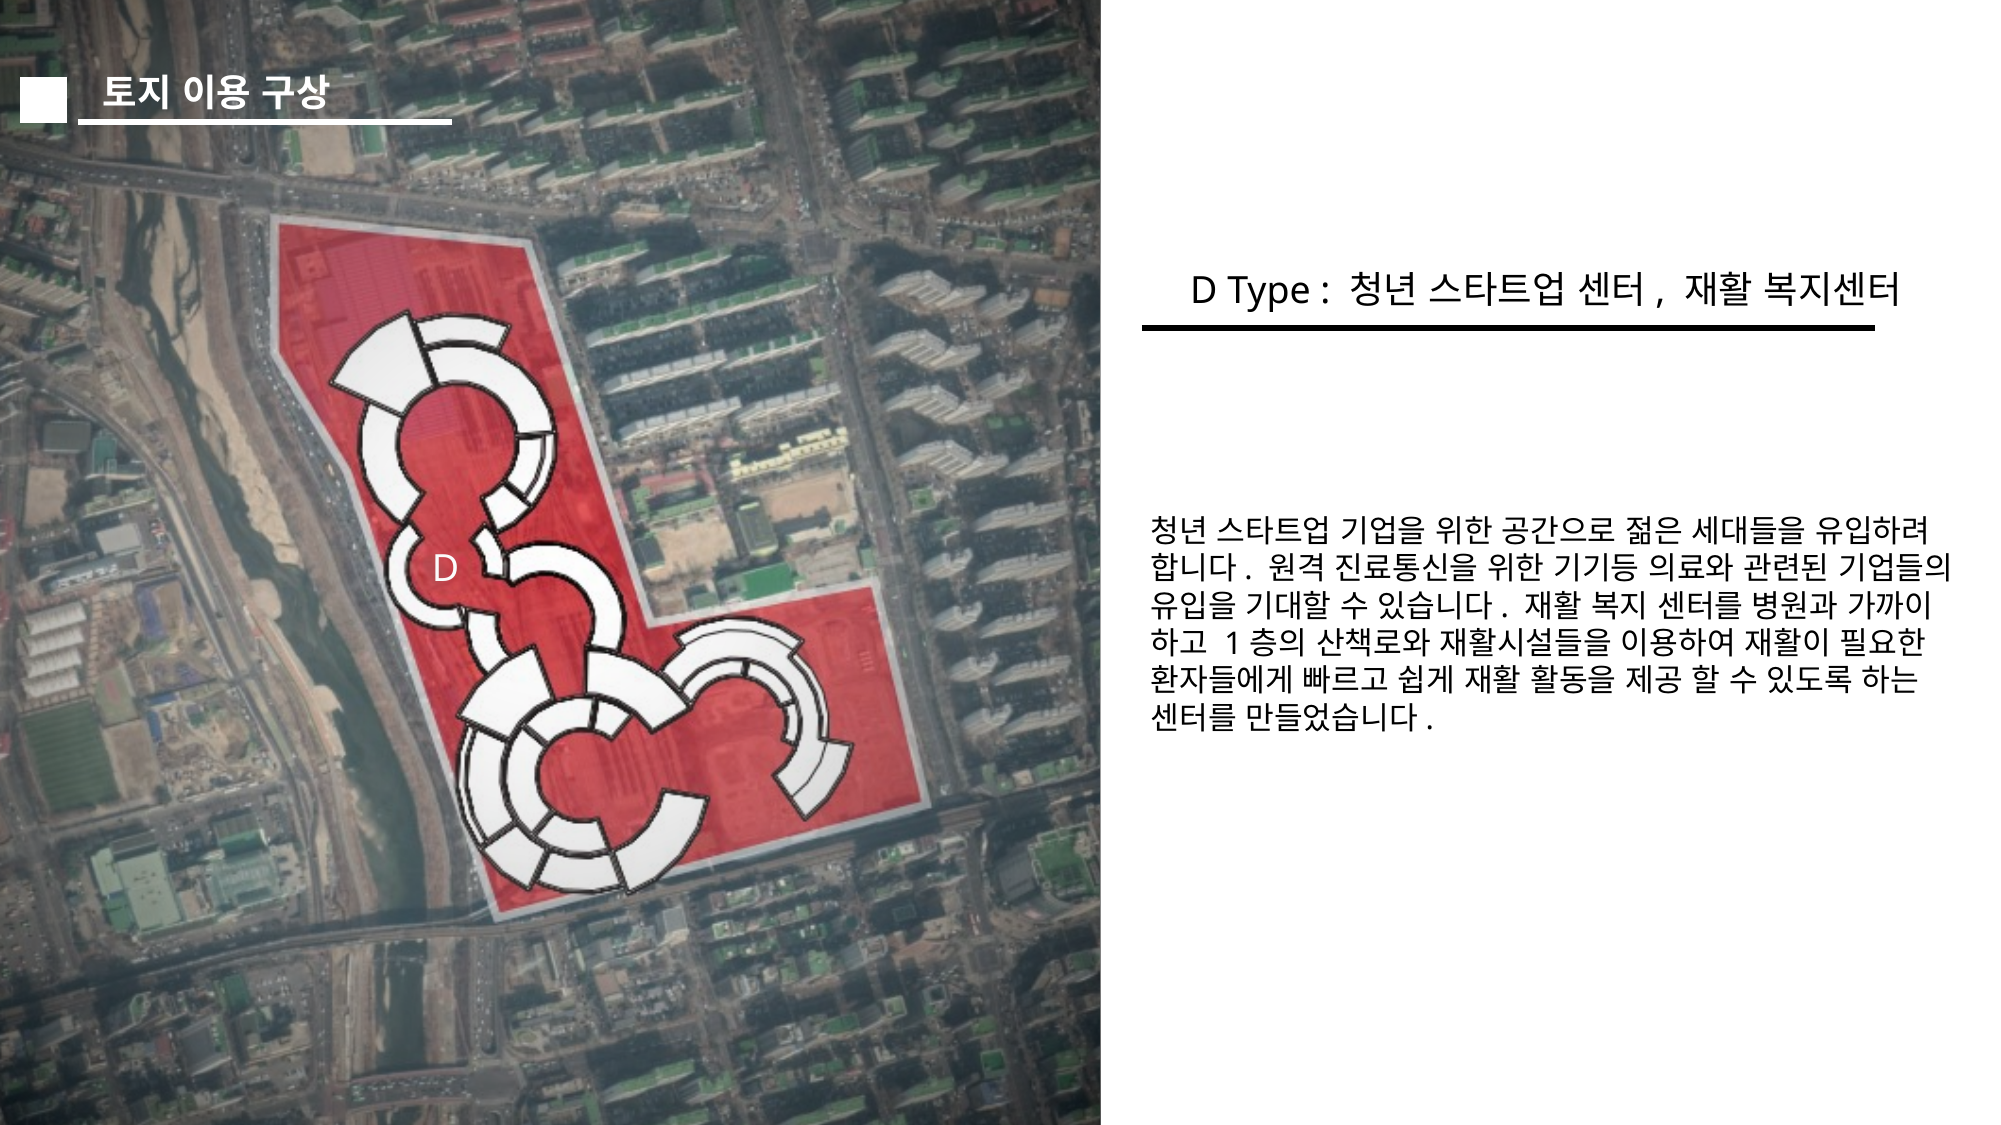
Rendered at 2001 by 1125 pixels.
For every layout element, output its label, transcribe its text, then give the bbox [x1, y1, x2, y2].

text_box 청년 스타트업 기업을 위한 공간으로 젊은 세대들을 유입하려 합니다. 원격 진료통신을 위한 기기등 의료와 관련된 기업들의 유입을 기대할 수 있습니다. 재활 복지 센터를 병원과 가까이 하고 1층의 산책로와 재활시설들을 이용하여 재활이 필요한 환자들에게 빠르고 쉽게 재활 활동을 제공 할 수 있도록 하는 센터를 만들었습니다. [1135, 503, 1969, 743]
text_box D Type : 청년 스타트업 센터, 재활 복지센터 [1175, 259, 1928, 319]
picture [0, 0, 1100, 1125]
